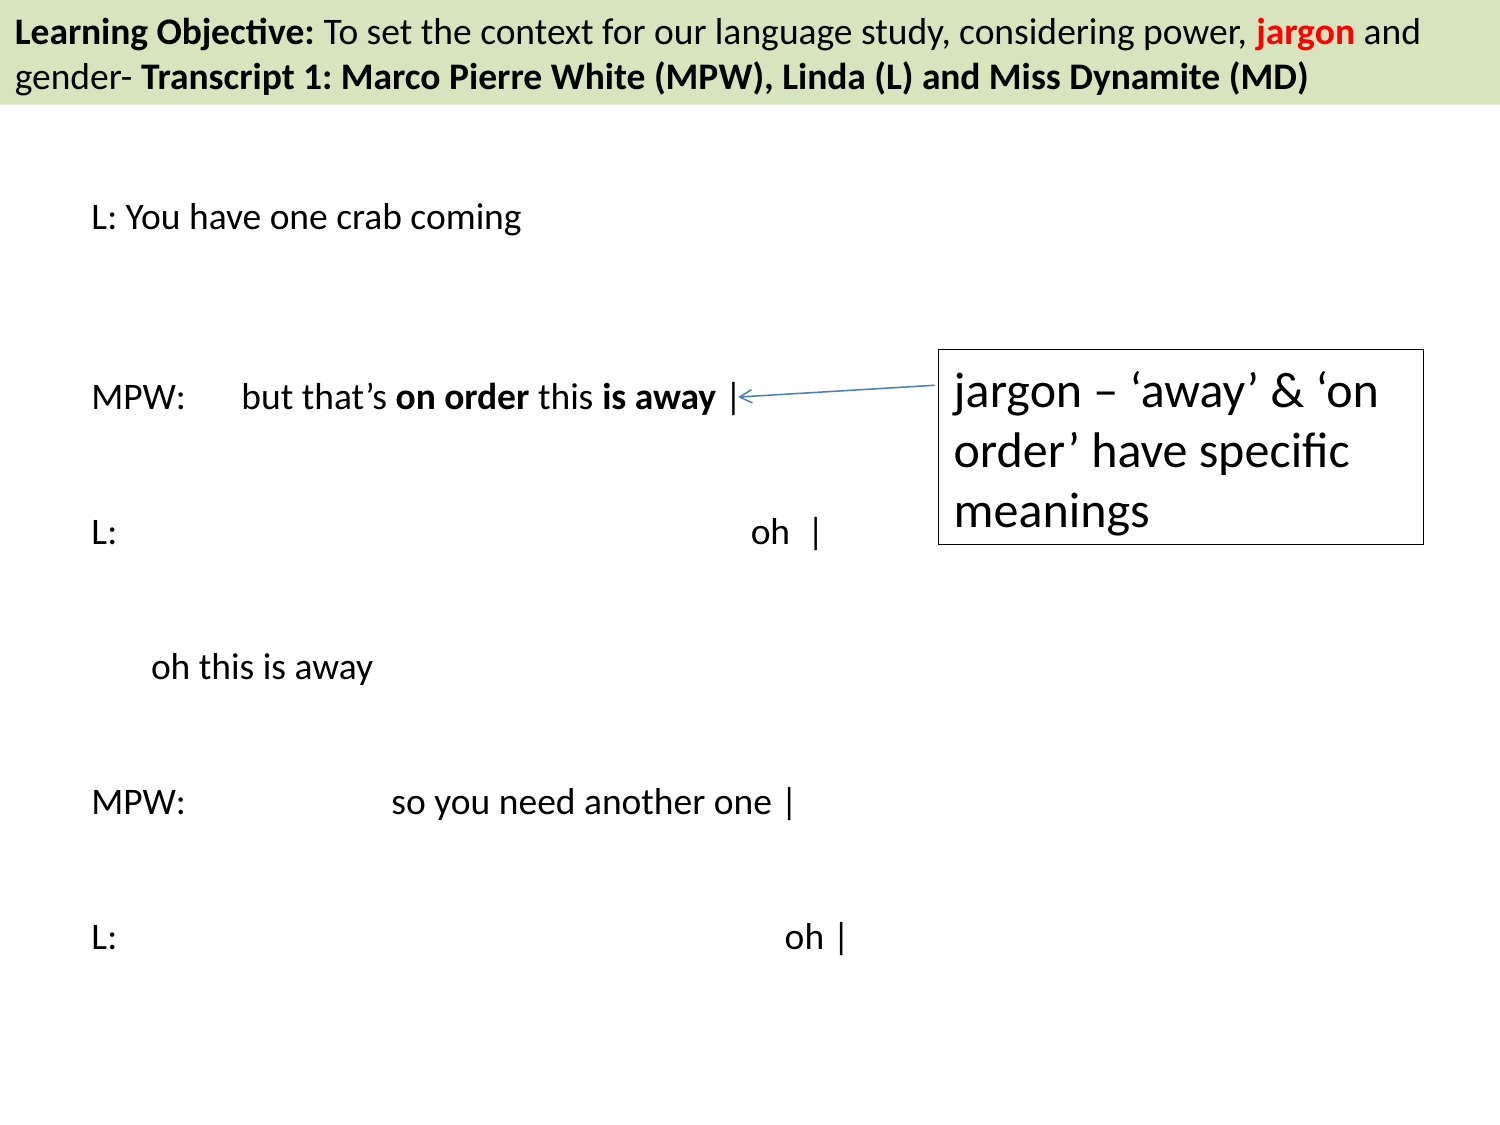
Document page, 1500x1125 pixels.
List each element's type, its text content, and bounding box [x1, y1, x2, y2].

text_box jargon – ‘away’ & ‘on order’ have specific meanings [938, 349, 1424, 545]
text_box L: You have one crab coming MPW: but that’s on order this is away | L: oh | oh this is away MPW: so you need another one | L: oh | [76, 184, 960, 1055]
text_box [737, 385, 935, 398]
text_box Learning Objective: To set the context for our language study, considering power, jargon and gender- Transcript 1: Marco Pierre White (MPW), Linda (L) and Miss Dynamite (MD) [0, 0, 1500, 105]
